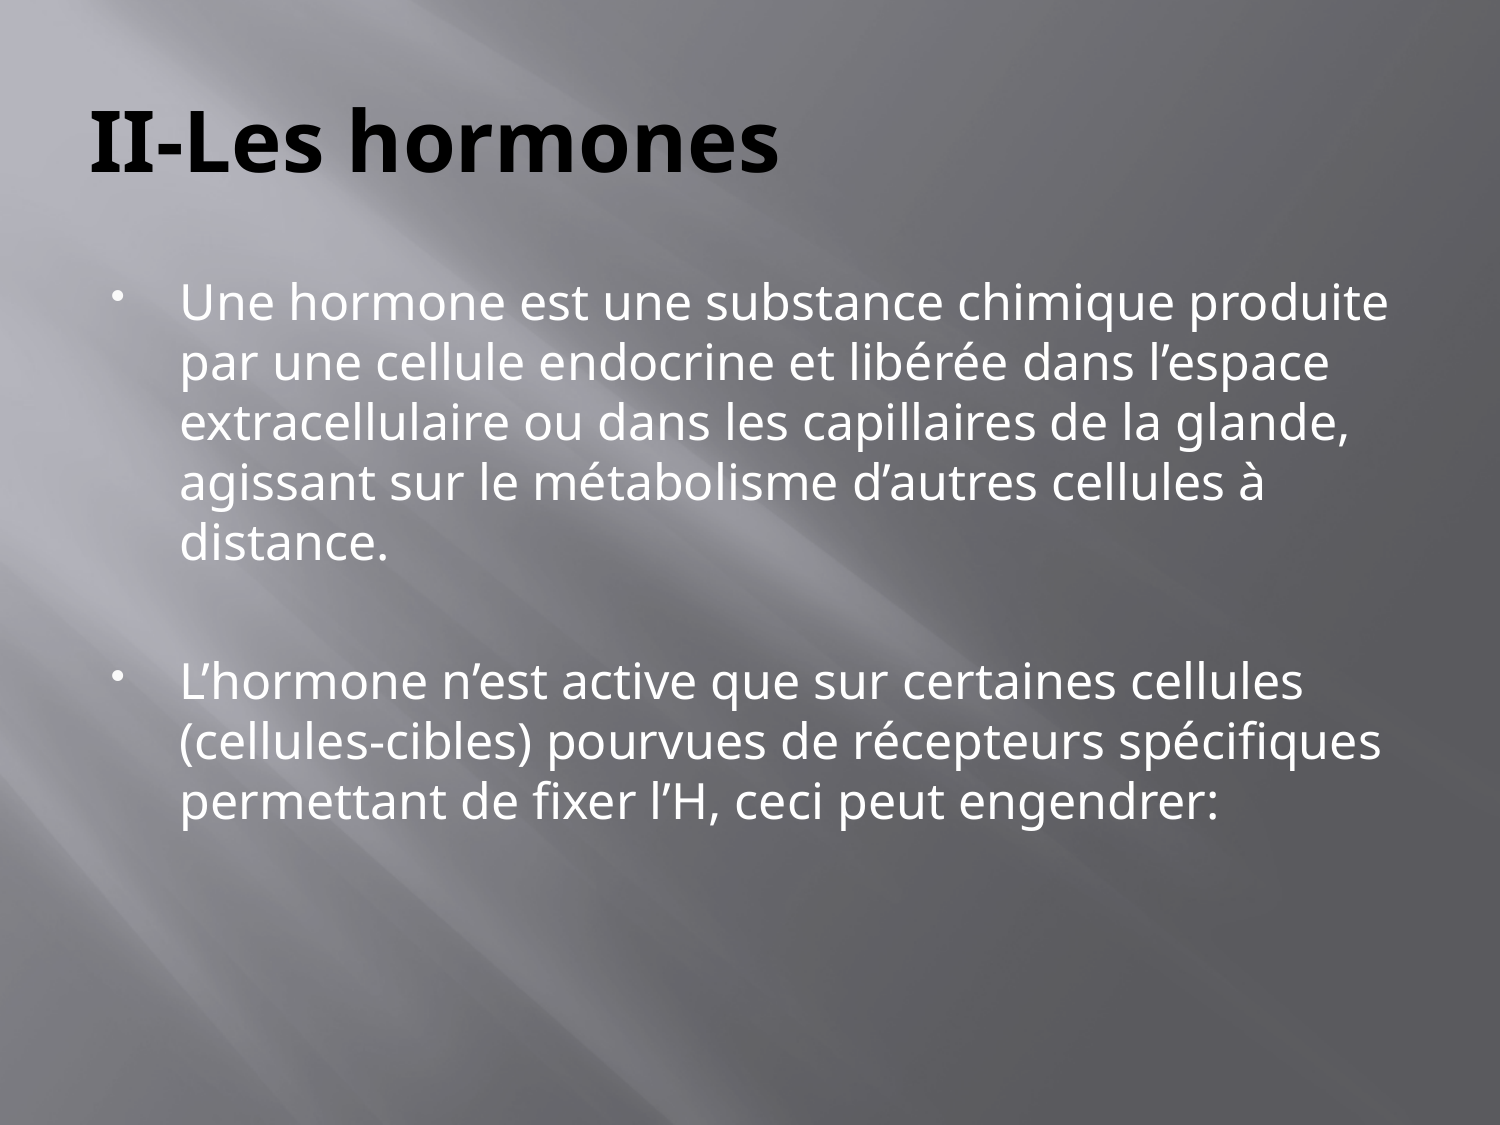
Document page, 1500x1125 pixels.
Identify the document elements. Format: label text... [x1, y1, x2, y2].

list Une hormone est une substance chimique produite par une cellule endocrine et libérée dans l’espace extracellulaire ou dans les capillaires de la glande, agissant sur le métabolisme d’autres cellules à distance. L’hormone n’est active que sur certaines cellules (cellules-cibles) pourvues de récepteurs spécifiques permettant de fixer l’H, ceci peut engendrer: [75, 262, 1425, 1035]
title II-Les hormones [75, 45, 1425, 233]
